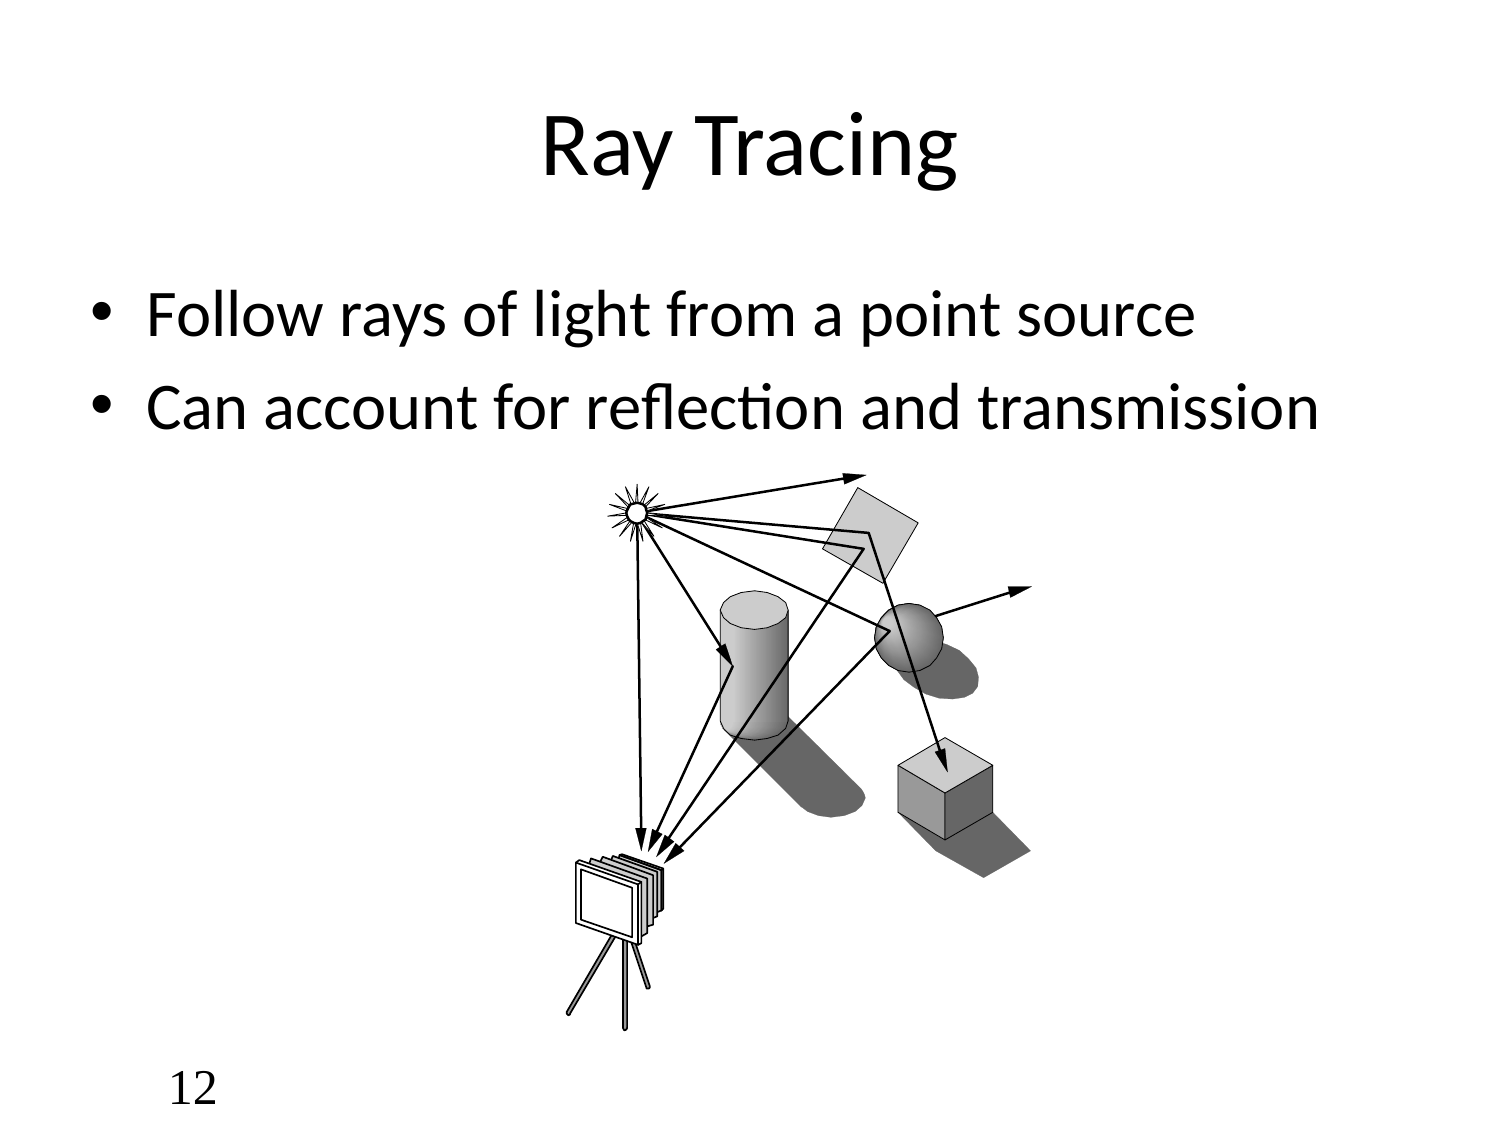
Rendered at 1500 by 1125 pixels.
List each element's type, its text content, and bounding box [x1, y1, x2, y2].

slide_number 12 [75, 1062, 425, 1108]
list Follow rays of light from a point source Can account for reflection and transmission [75, 262, 1425, 1005]
picture [562, 470, 1036, 1032]
title Ray Tracing [75, 45, 1425, 233]
